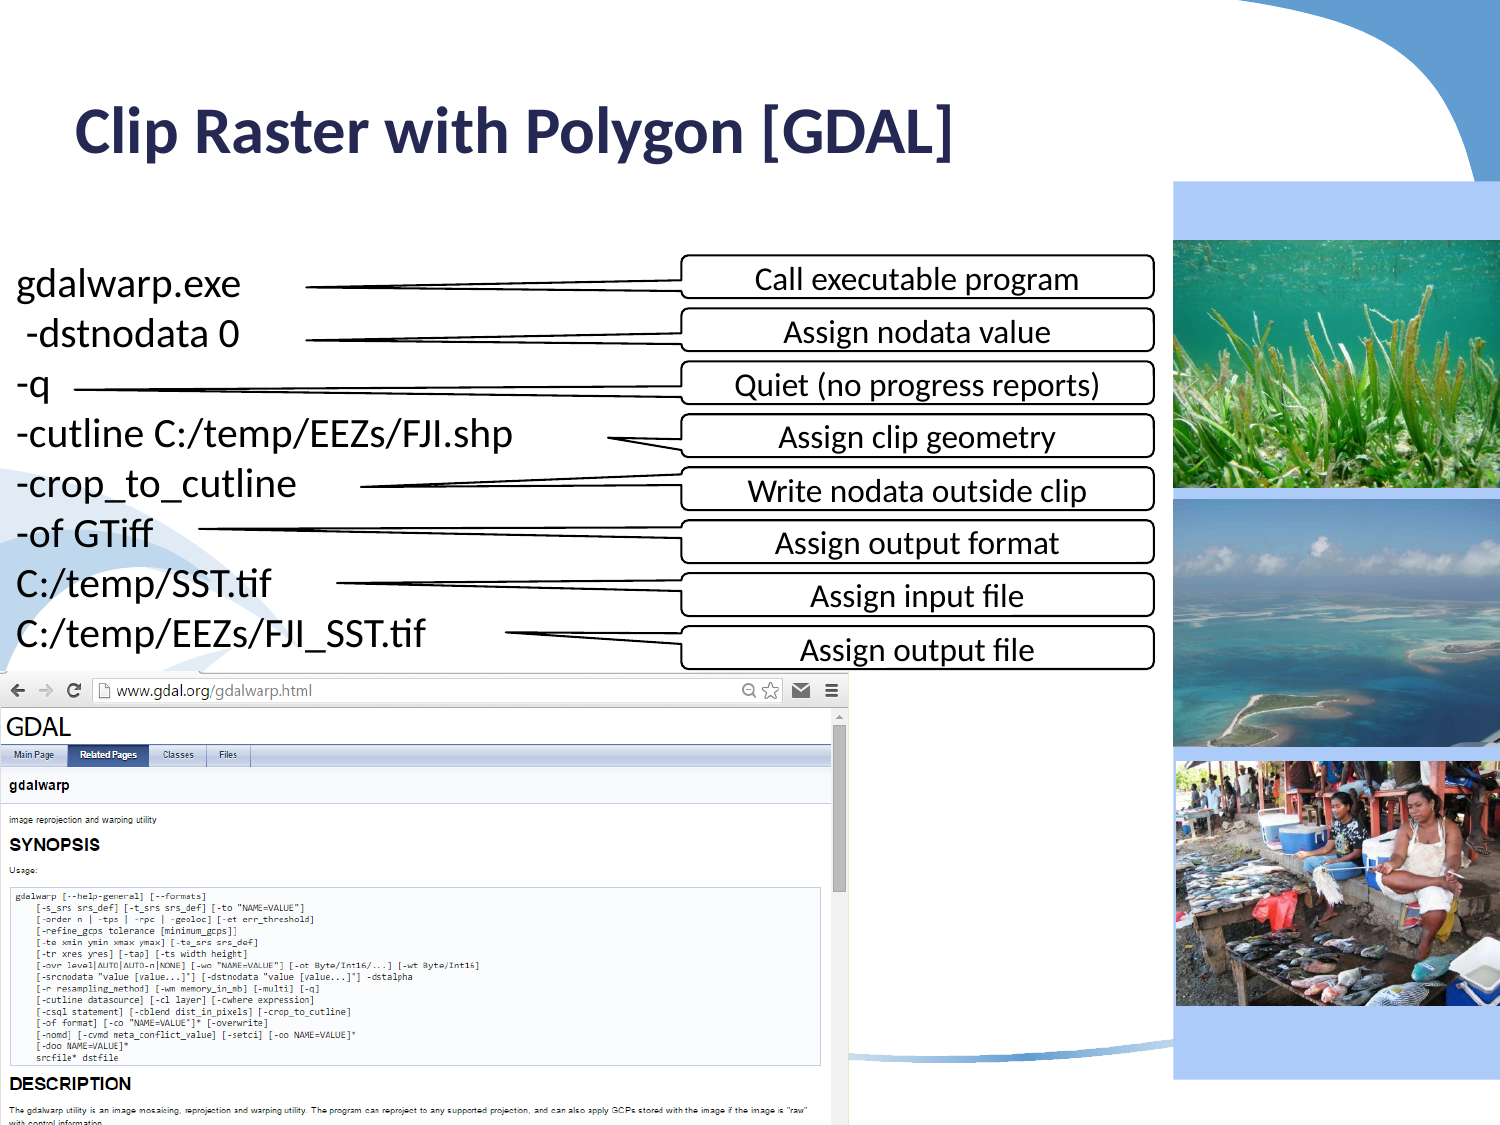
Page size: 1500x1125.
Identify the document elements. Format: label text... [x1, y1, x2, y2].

text_box Call executable program [304, 253, 1156, 301]
text_box Assign clip geometry [605, 412, 1156, 460]
text_box Quiet (no progress reports) [72, 359, 1156, 407]
text_box Write nodata outside clip [358, 465, 1156, 513]
text_box Clip Raster with Polygon [GDAL] [60, 79, 1336, 182]
text_box Assign input file [334, 571, 1156, 619]
text_box Assign nodata value [304, 306, 1156, 354]
text_box Assign output file [503, 624, 1156, 672]
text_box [1173, 181, 1500, 1080]
picture [0, 671, 849, 1125]
text_box Assign output format [196, 518, 1156, 566]
text_box gdalwarp.exe -dstnodata 0 -q -cutline C:/temp/EEZs/FJI.shp -crop_to_cutline -of GTiff C:/temp/SST.tif C:/temp/EEZs/FJI_SST.tif [1, 247, 539, 663]
